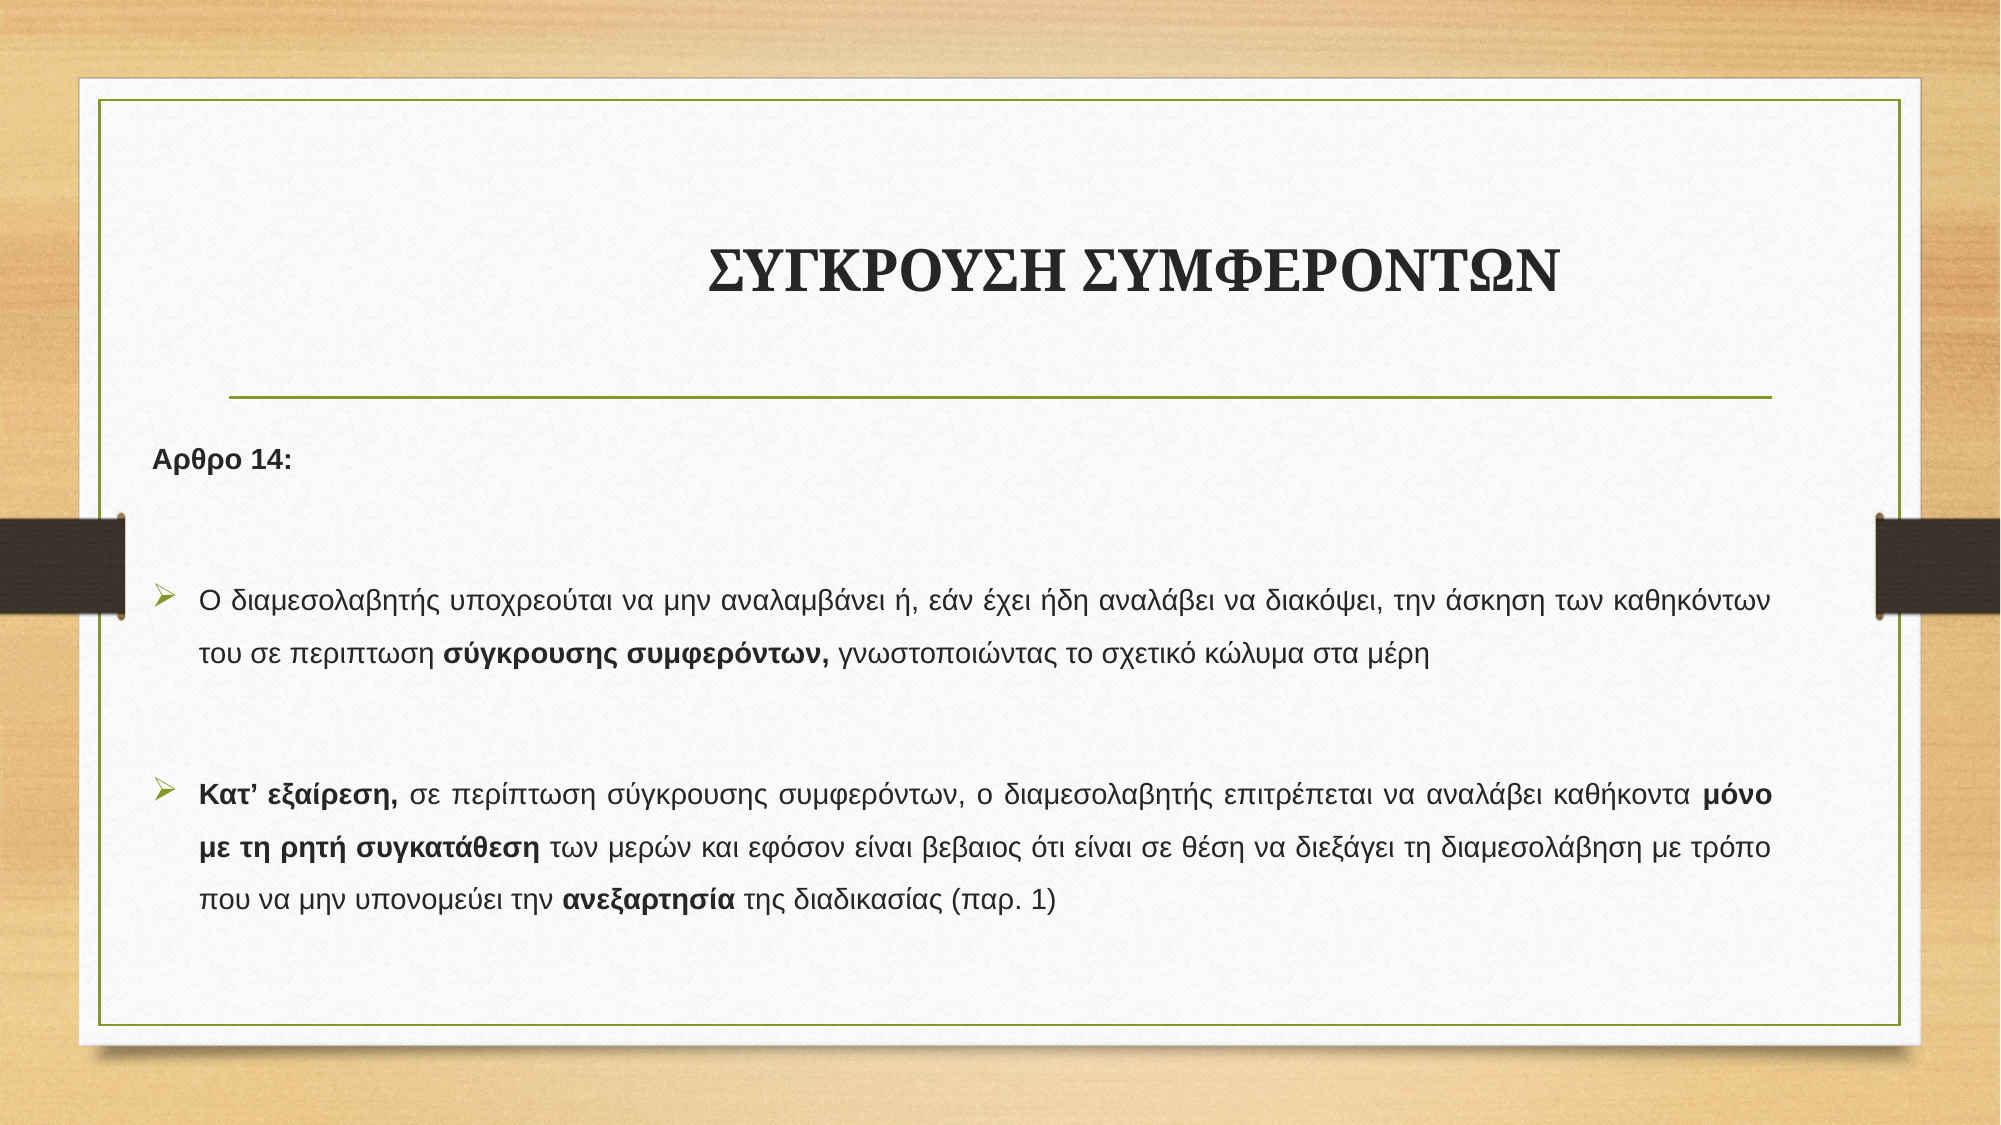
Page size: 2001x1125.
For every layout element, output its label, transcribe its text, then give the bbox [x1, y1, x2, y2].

picture [0, 0, 2001, 1125]
title ΣΥΓΚΡΟΥΣΗ ΣΥΜΦΕΡΟΝΤΩΝ [212, 161, 1788, 375]
list Αρθρο 14: Ο διαμεσολαβητής υποχρεούται να μην αναλαμβάνει ή, εάν έχει ήδη αναλάβει να διακόψει, την άσκηση των καθηκόντων του σε περιπτωση σύγκρουσης συμφερόντων, γνωστοποιώντας το σχετικό κώλυμα στα μέρη Κατ’ εξαίρεση, σε περίπτωση σύγκρουσης συμφερόντων, ο διαμεσολαβητής επιτρέπεται να αναλάβει καθήκοντα μόνο με τη ρητή συγκατάθεση των μερών και εφόσον είναι βεβαιος ότι είναι σε θέση να διεξάγει τη διαμεσολάβηση με τρόπο που να μην υπονομεύει την ανεξαρτησία της διαδικασίας (παρ. 1) [136, 415, 1788, 1007]
